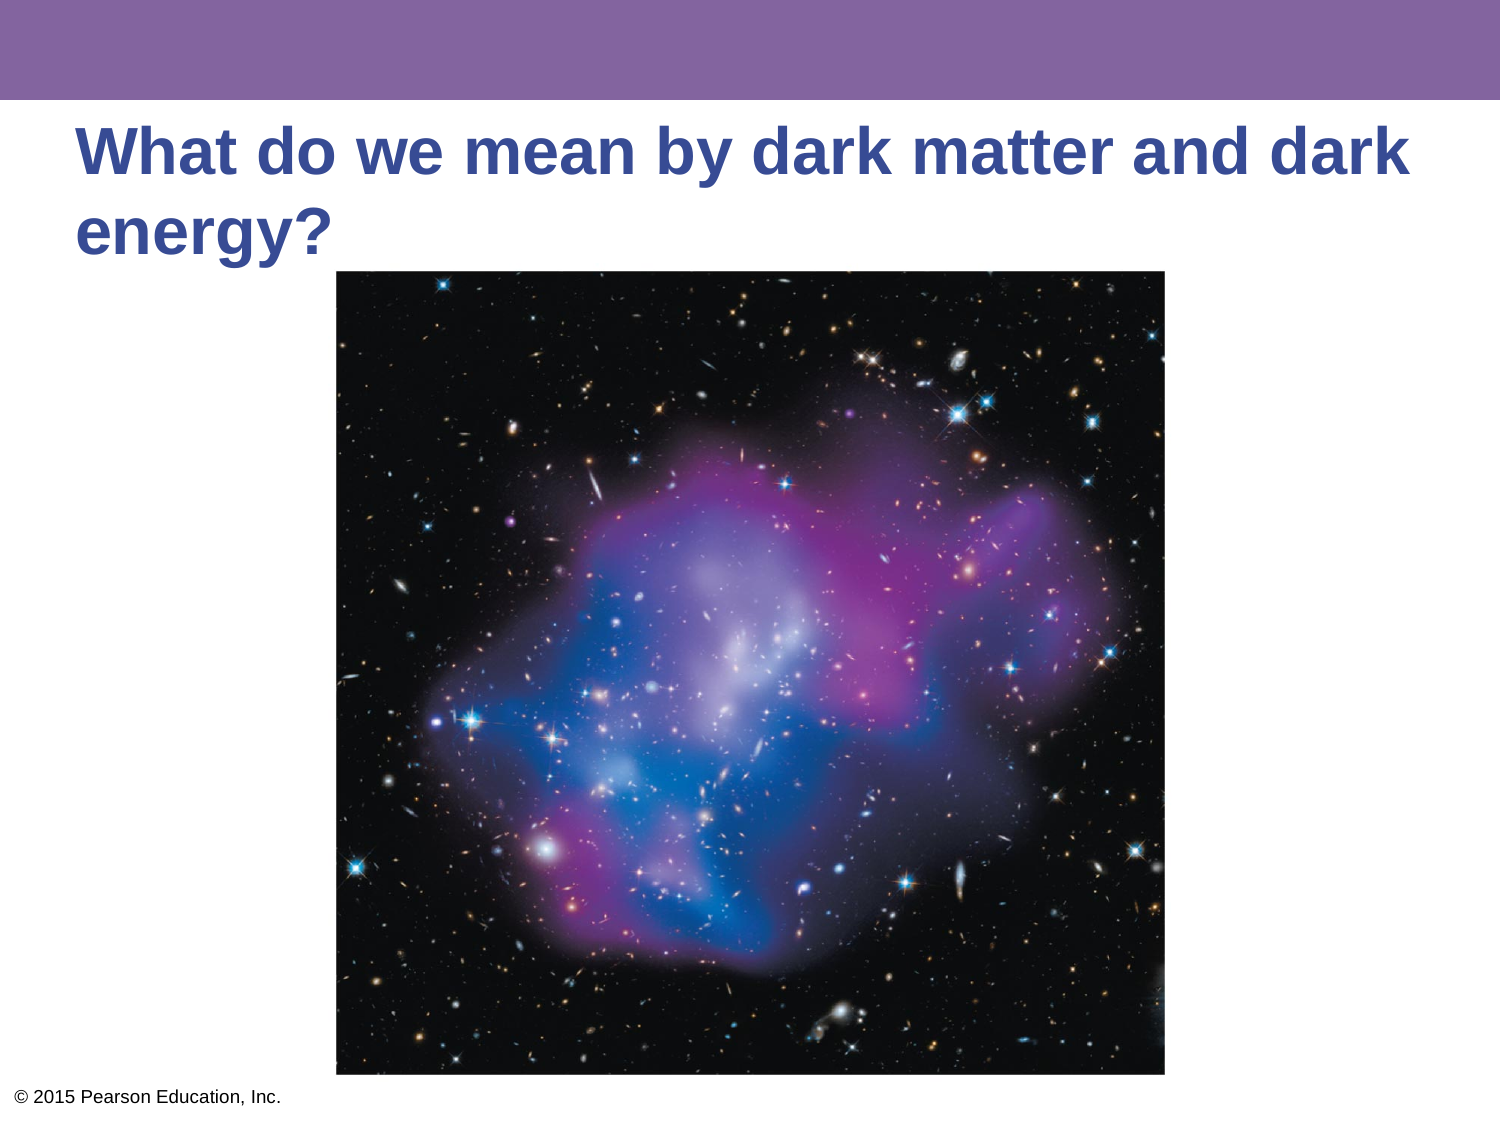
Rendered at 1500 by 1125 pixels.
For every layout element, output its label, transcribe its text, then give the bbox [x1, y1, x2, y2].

footer © 2015 Pearson Education, Inc. [14, 1084, 900, 1115]
picture [328, 263, 1172, 1082]
title What do we mean by dark matter and dark energy? [0, 100, 1500, 283]
